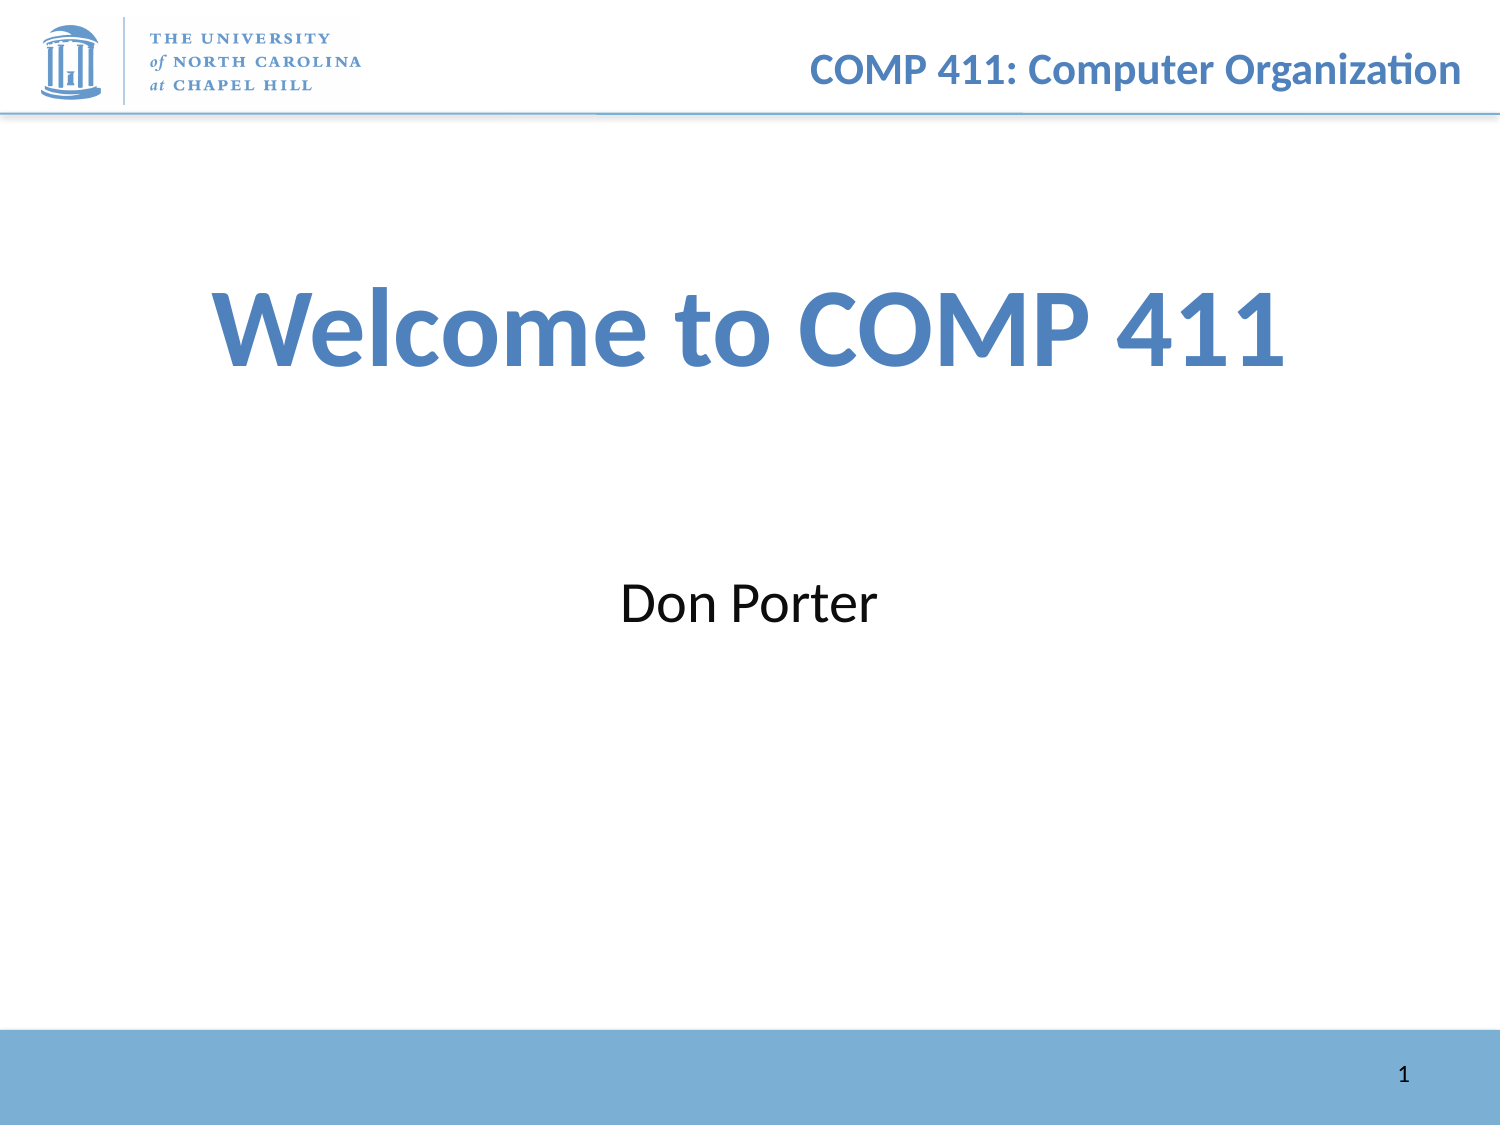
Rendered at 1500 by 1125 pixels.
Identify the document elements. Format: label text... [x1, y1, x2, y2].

slide_number 1 [1074, 1042, 1425, 1103]
picture [41, 17, 361, 105]
subtitle Don Porter [0, 452, 1500, 833]
title Welcome to COMP 411 [112, 200, 1388, 442]
